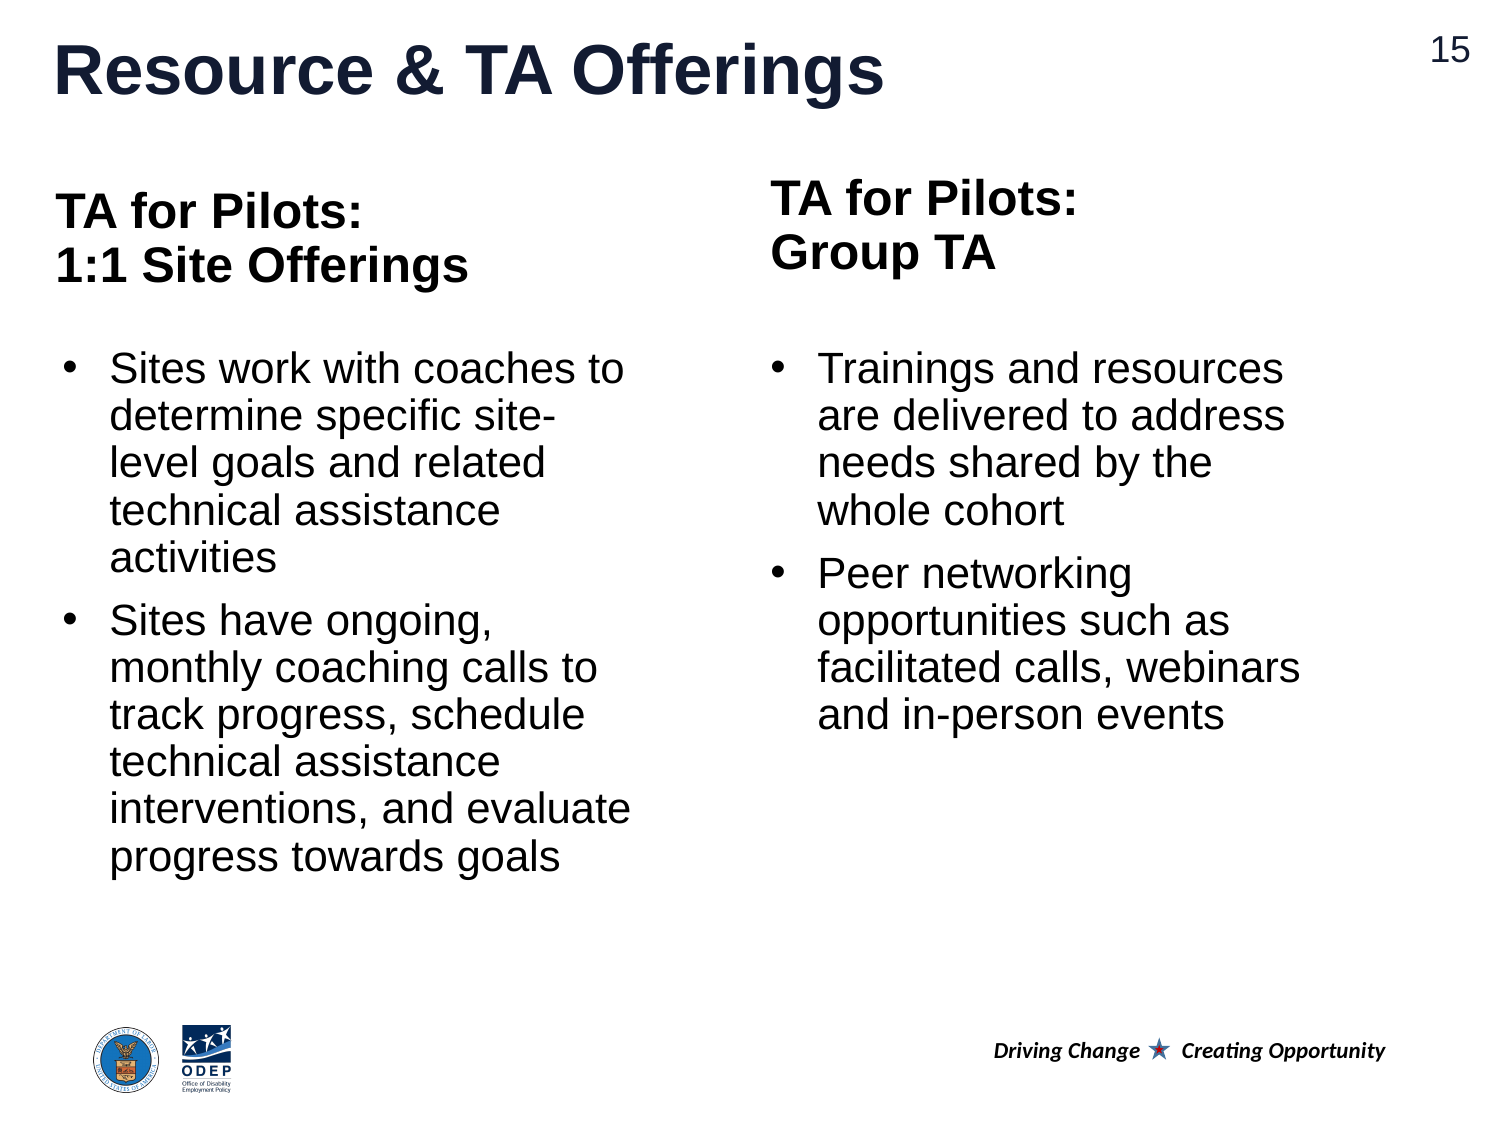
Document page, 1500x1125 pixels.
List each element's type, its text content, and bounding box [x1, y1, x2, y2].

text_box Trainings and resources are delivered to address needs shared by the whole cohort Peer networking opportunities such as facilitated calls, webinars and in-person events [755, 338, 1347, 934]
picture [182, 1025, 232, 1093]
text_box Sites work with coaches to determine specific site-level goals and related technical assistance activities Sites have ongoing, monthly coaching calls to track progress, schedule technical assistance interventions, and evaluate progress towards goals [47, 338, 661, 934]
title Resource & TA Offerings [38, 26, 1328, 135]
picture [93, 1027, 159, 1093]
text_box TA for Pilots: Group TA [755, 165, 1347, 284]
list TA for Pilots: 1:1 Site Offerings [40, 178, 631, 297]
